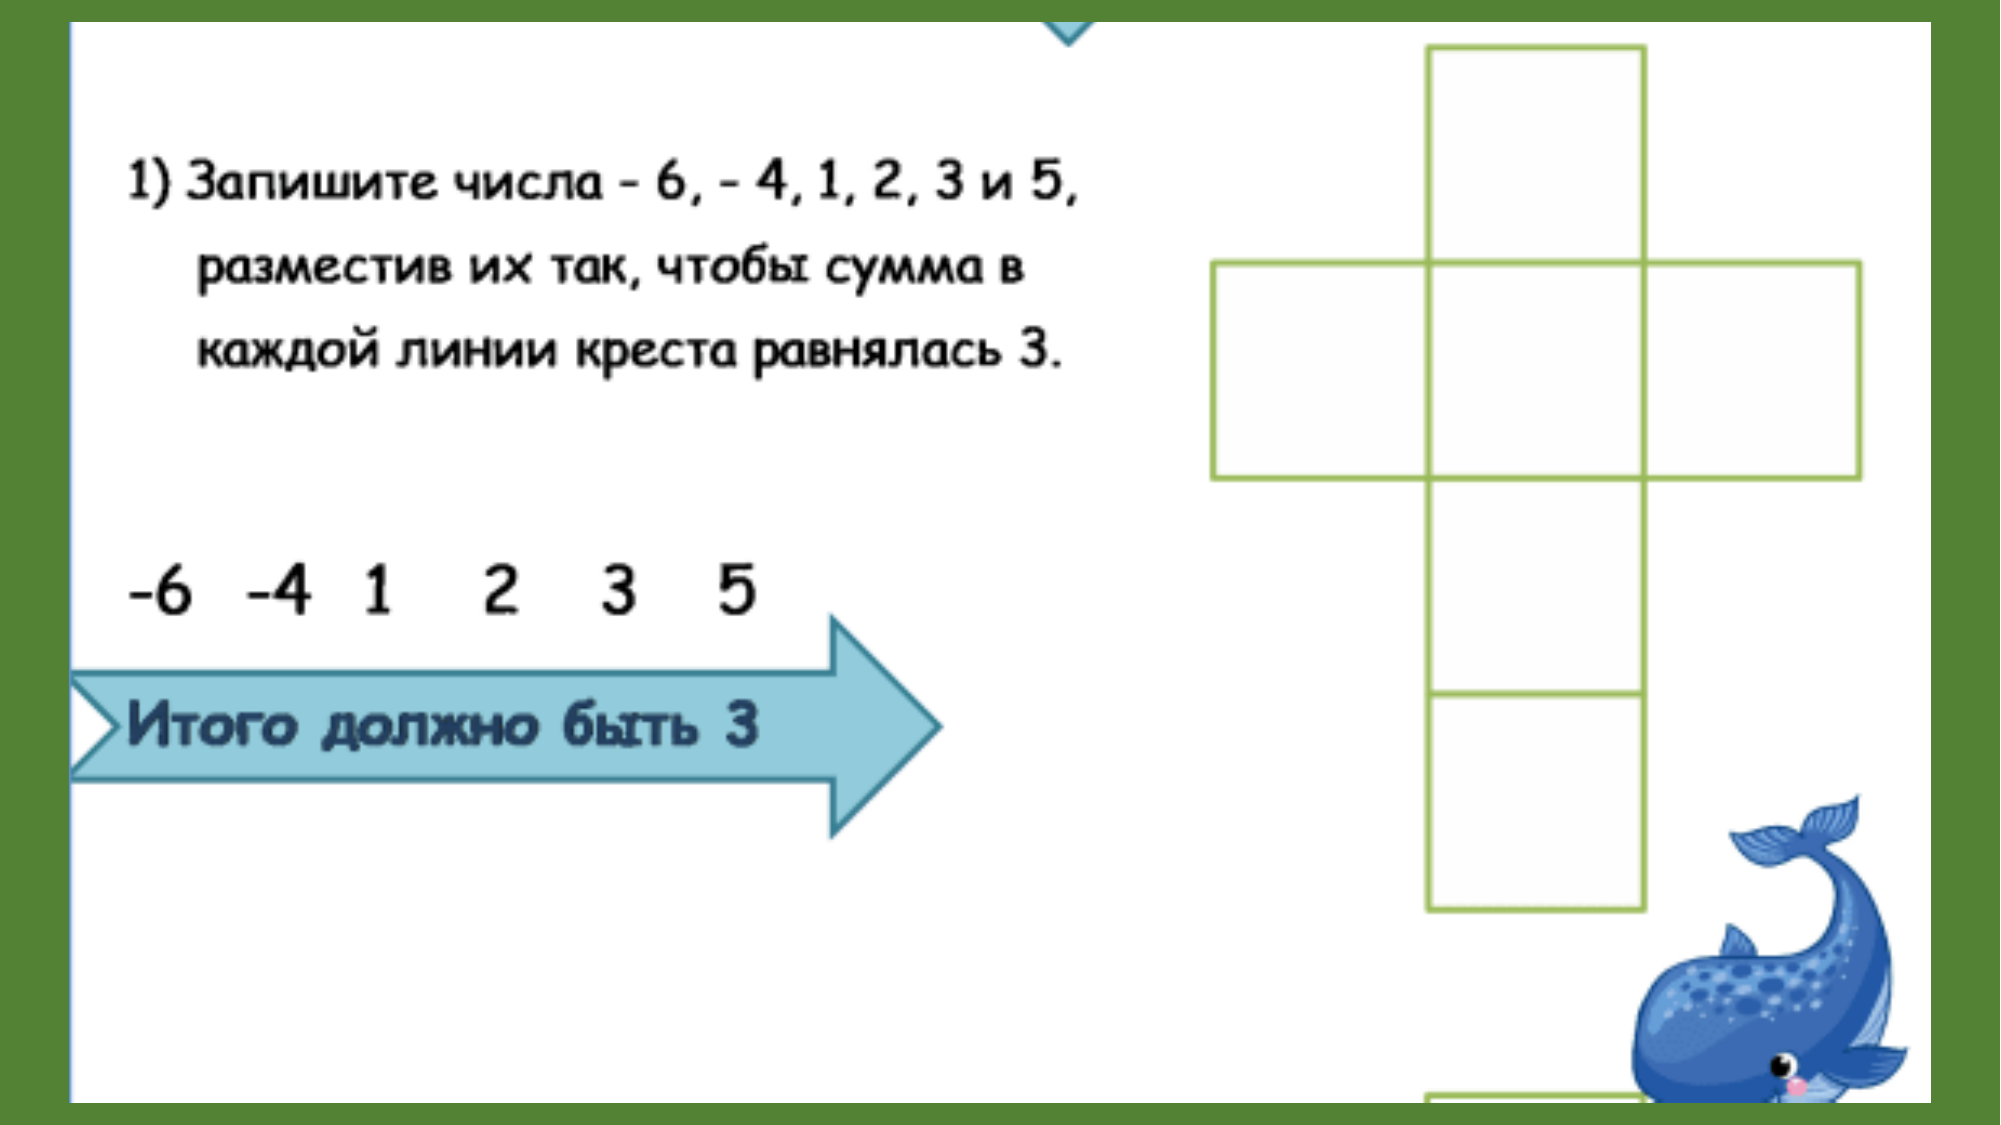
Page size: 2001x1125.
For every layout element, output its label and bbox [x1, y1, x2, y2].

picture [69, 22, 1931, 1103]
